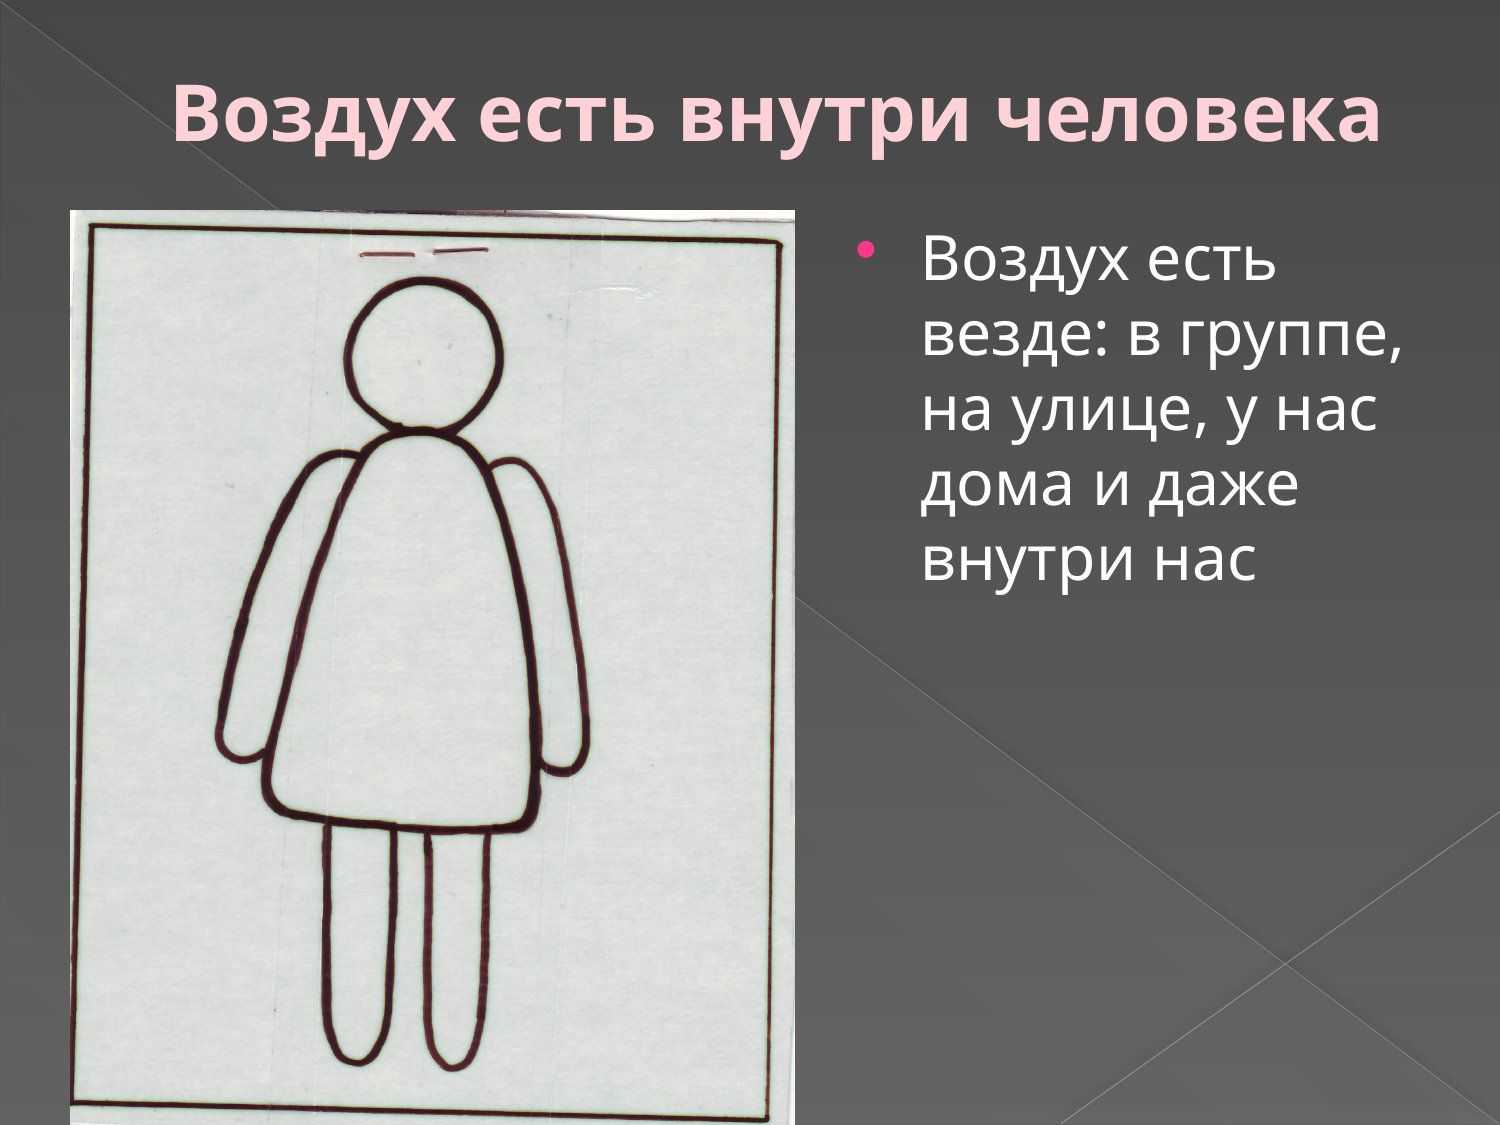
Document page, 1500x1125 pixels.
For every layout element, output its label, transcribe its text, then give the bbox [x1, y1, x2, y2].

picture [70, 210, 795, 1125]
title Воздух есть внутри человека [75, 43, 1425, 176]
list Воздух есть везде: в группе, на улице, у нас дома и даже внутри нас [831, 210, 1426, 1060]
